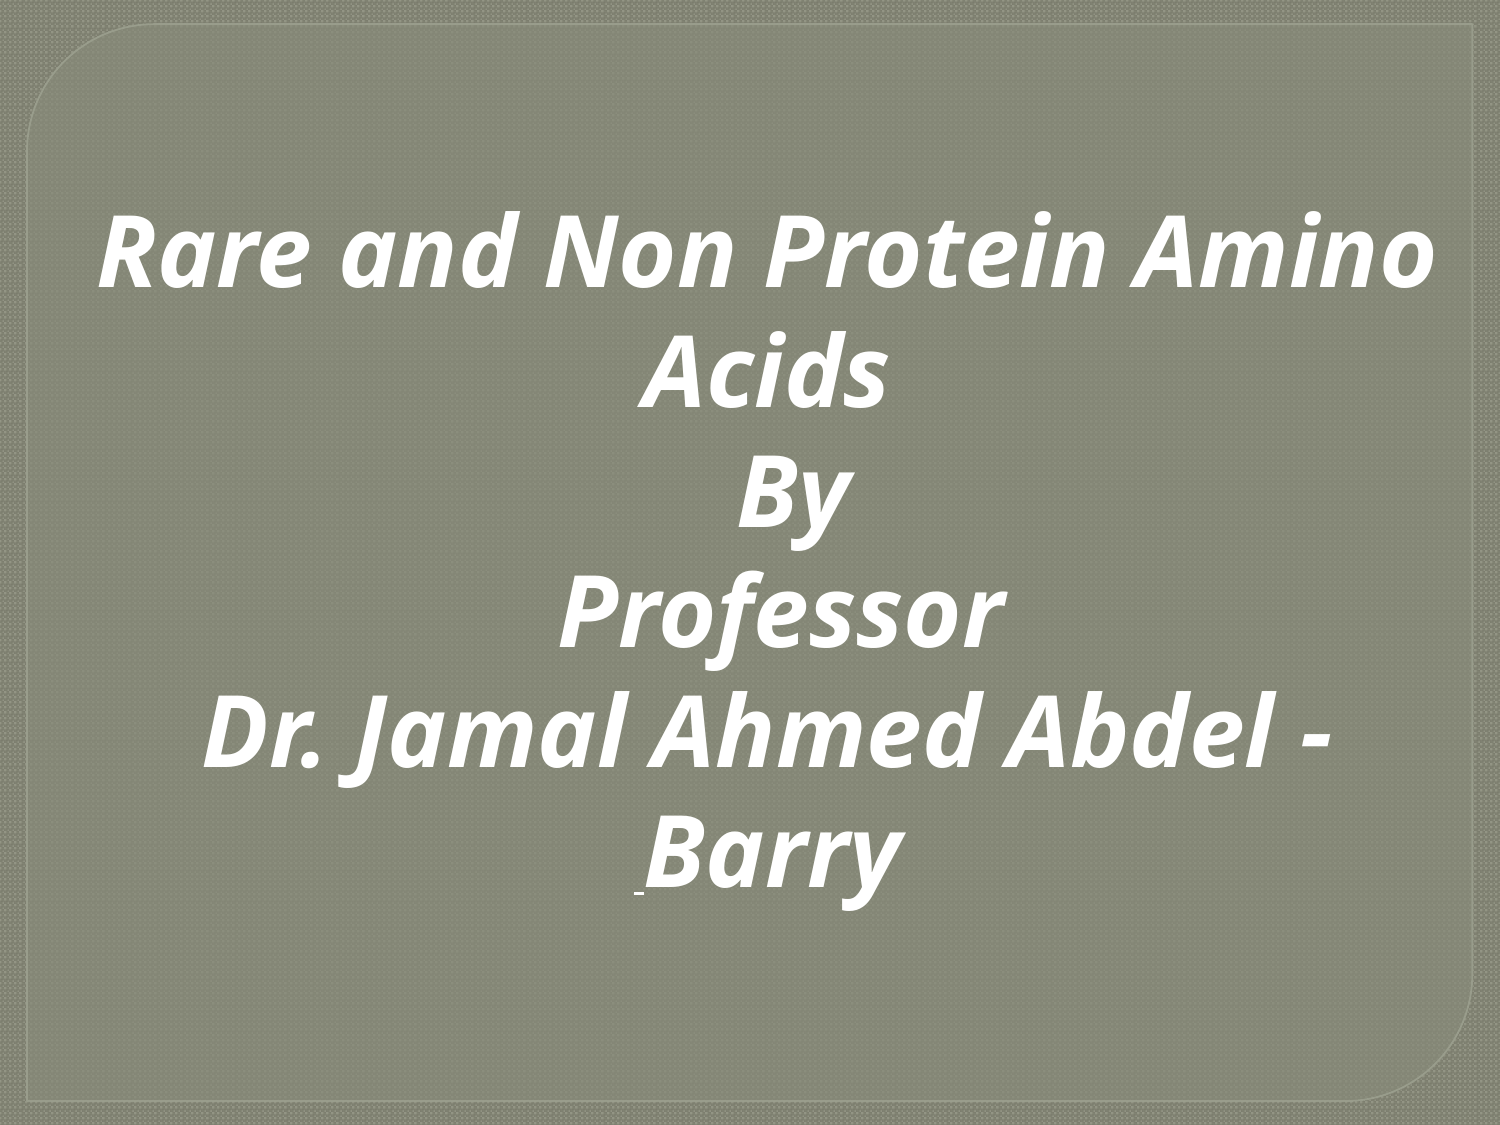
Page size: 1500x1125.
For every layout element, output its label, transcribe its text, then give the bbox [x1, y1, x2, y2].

text_box Rare and Non Protein Amino Acids By Professor Dr. Jamal Ahmed Abdel -Barry [76, 89, 1459, 1005]
